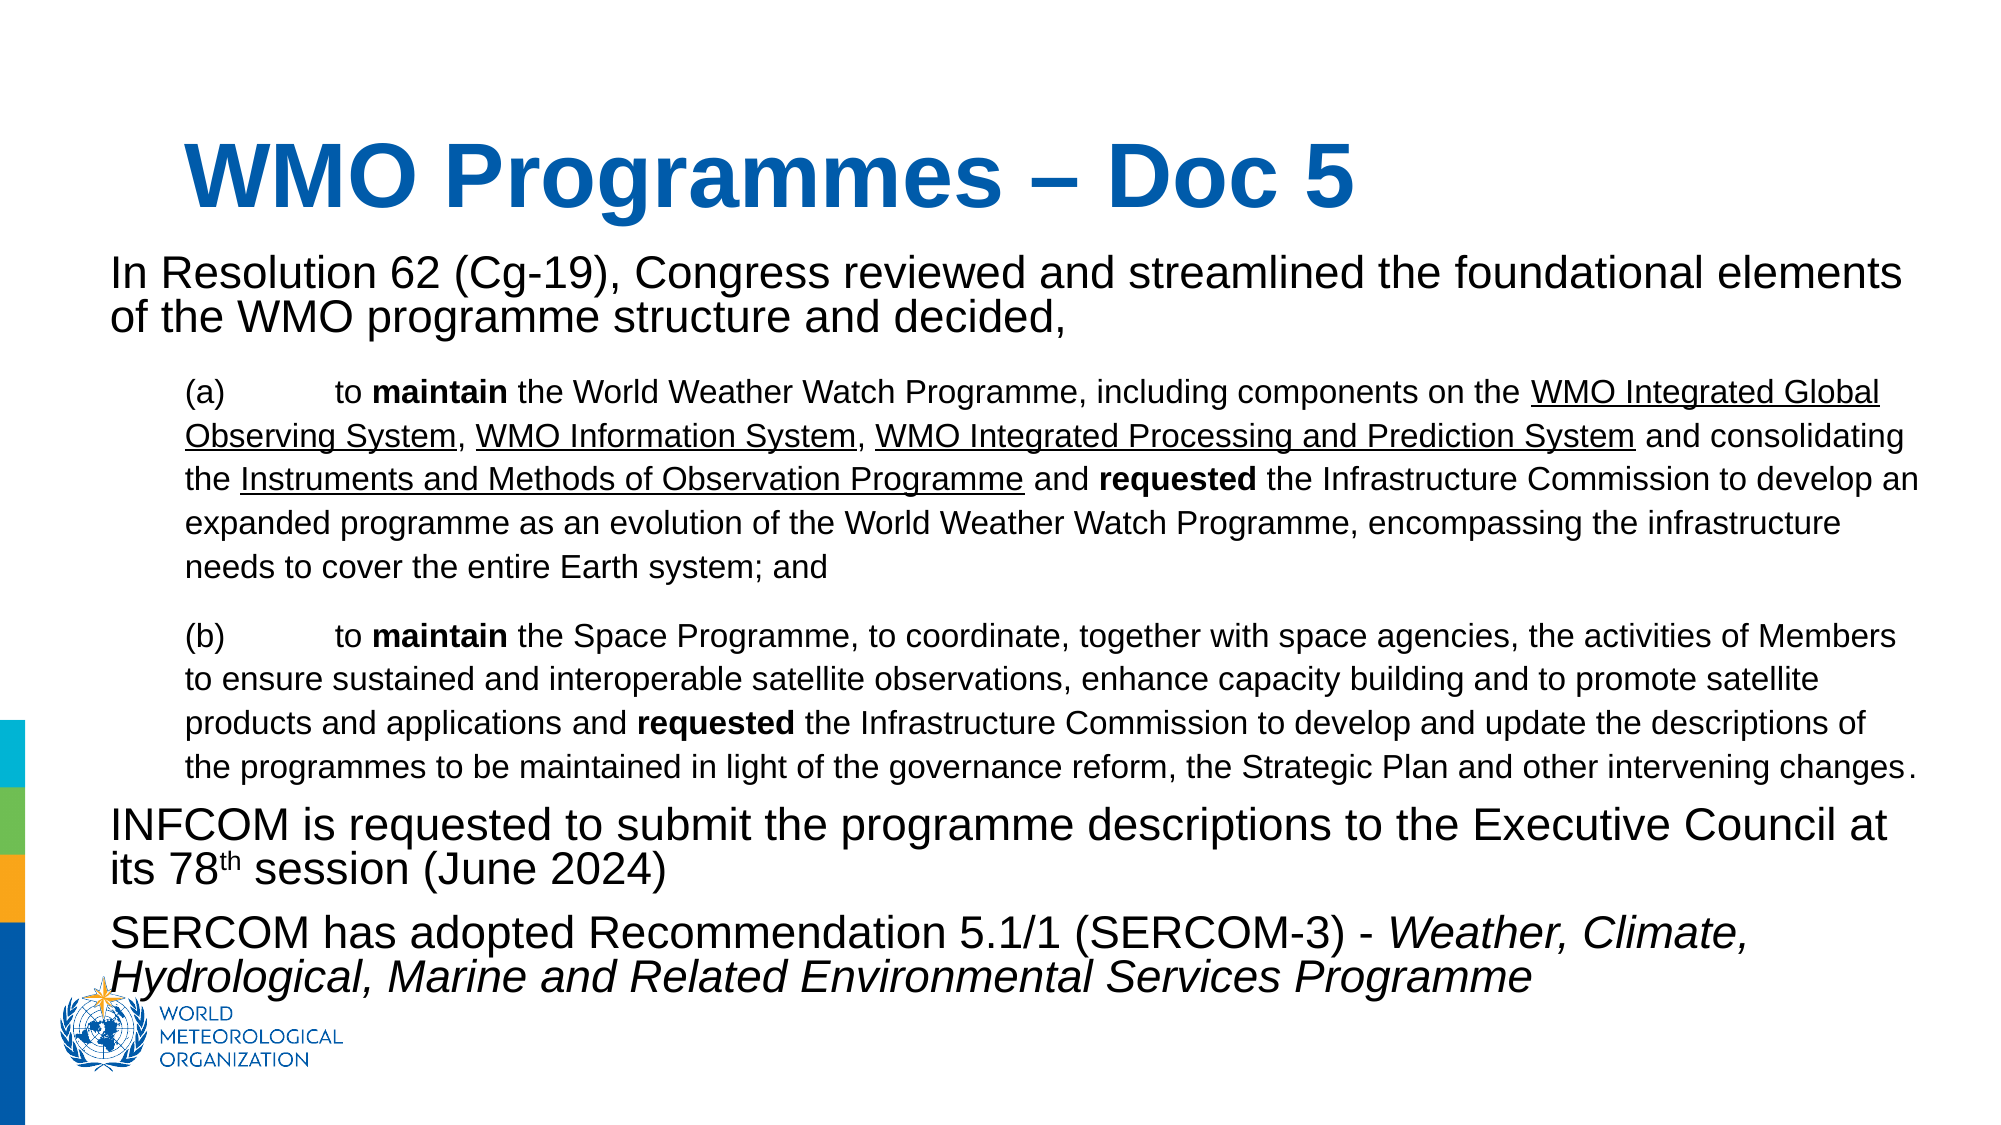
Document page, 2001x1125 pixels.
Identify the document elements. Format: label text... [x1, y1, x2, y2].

text_box In Resolution 62 (Cg-19), Congress reviewed and streamlined the foundational elements of the WMO programme structure and decided, (a) to maintain the World Weather Watch Programme, including components on the WMO Integrated Global Observing System, WMO Information System, WMO Integrated Processing and Prediction System and consolidating the Instruments and Methods of Observation Programme and requested the Infrastructure Commission to develop an expanded programme as an evolution of the World Weather Watch Programme, encompassing the infrastructure needs to cover the entire Earth system; and (b) to maintain the Space Programme, to coordinate, together with space agencies, the activities of Members to ensure sustained and interoperable satellite observations, enhance capacity building and to promote satellite products and applications and requested the Infrastructure Commission to develop and update the descriptions of the programmes to be maintained in light of the governance reform, the Strategic Plan and other intervening changes. INFCOM is requested to submit the programme descriptions to the Executive Council at its 78th session (June 2024) SERCOM has adopted Recommendation 5.1/1 (SERCOM-3) - Weather, Climate, Hydrological, Marine and Related Environmental Services Programme [94, 246, 1938, 1012]
picture [0, 0, 2001, 1125]
text_box WMO Programmes – Doc 5 [184, 155, 1880, 226]
